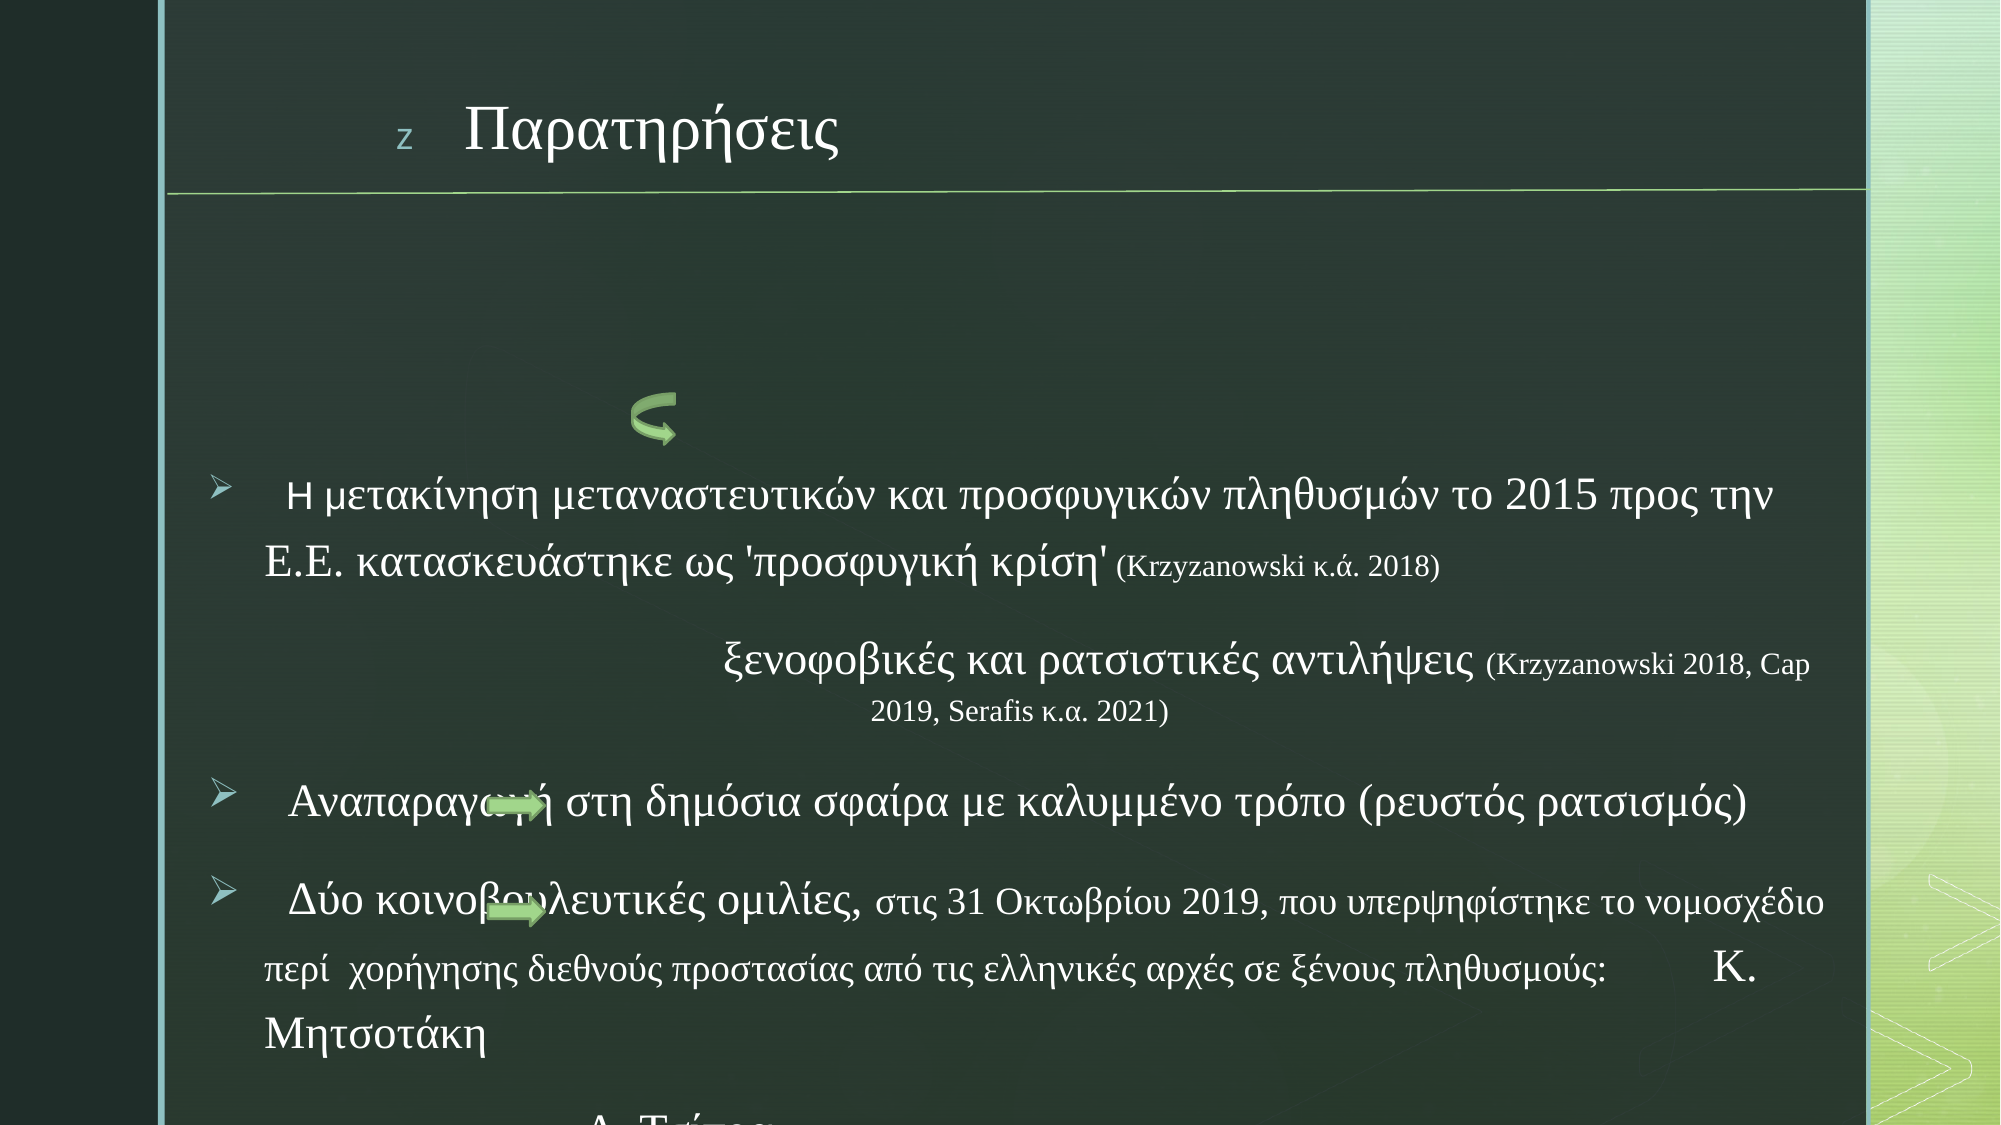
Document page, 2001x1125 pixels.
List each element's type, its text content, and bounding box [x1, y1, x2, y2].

text_box [486, 895, 546, 928]
picture [1871, 0, 2001, 1125]
list Η μετακίνηση μεταναστευτικών και προσφυγικών πληθυσμών το 2015 προς την Ε.Ε. κατασκευάστηκε ως 'προσφυγική κρίση' (Krzyzanowski κ.ά. 2018) ξενοφοβικές και ρατσιστικές αντιλήψεις (Krzyzanowski 2018, Cap 2019, Serafis κ.α. 2021) Αναπαραγωγή στη δημόσια σφαίρα με καλυμμένο τρόπο (ρευστός ρατσισμός) Δύο κοινοβουλευτικές ομιλίες, στις 31 Οκτωβρίου 2019, που υπερψηφίστηκε το νομοσχέδιο περί χορήγησης διεθνούς προστασίας από τις ελληνικές αρχές σε ξένους πληθυσμούς: Κ. Μητσοτάκη Α. Τσίπρα Φαινομενικά αντιρατσιστικό νομοθετικό και πολιτικό πλαίσιο [192, 444, 1847, 1125]
title Παρατηρήσεις [0, 86, 855, 172]
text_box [167, 189, 1871, 195]
text_box [631, 392, 676, 446]
text_box [486, 789, 546, 822]
